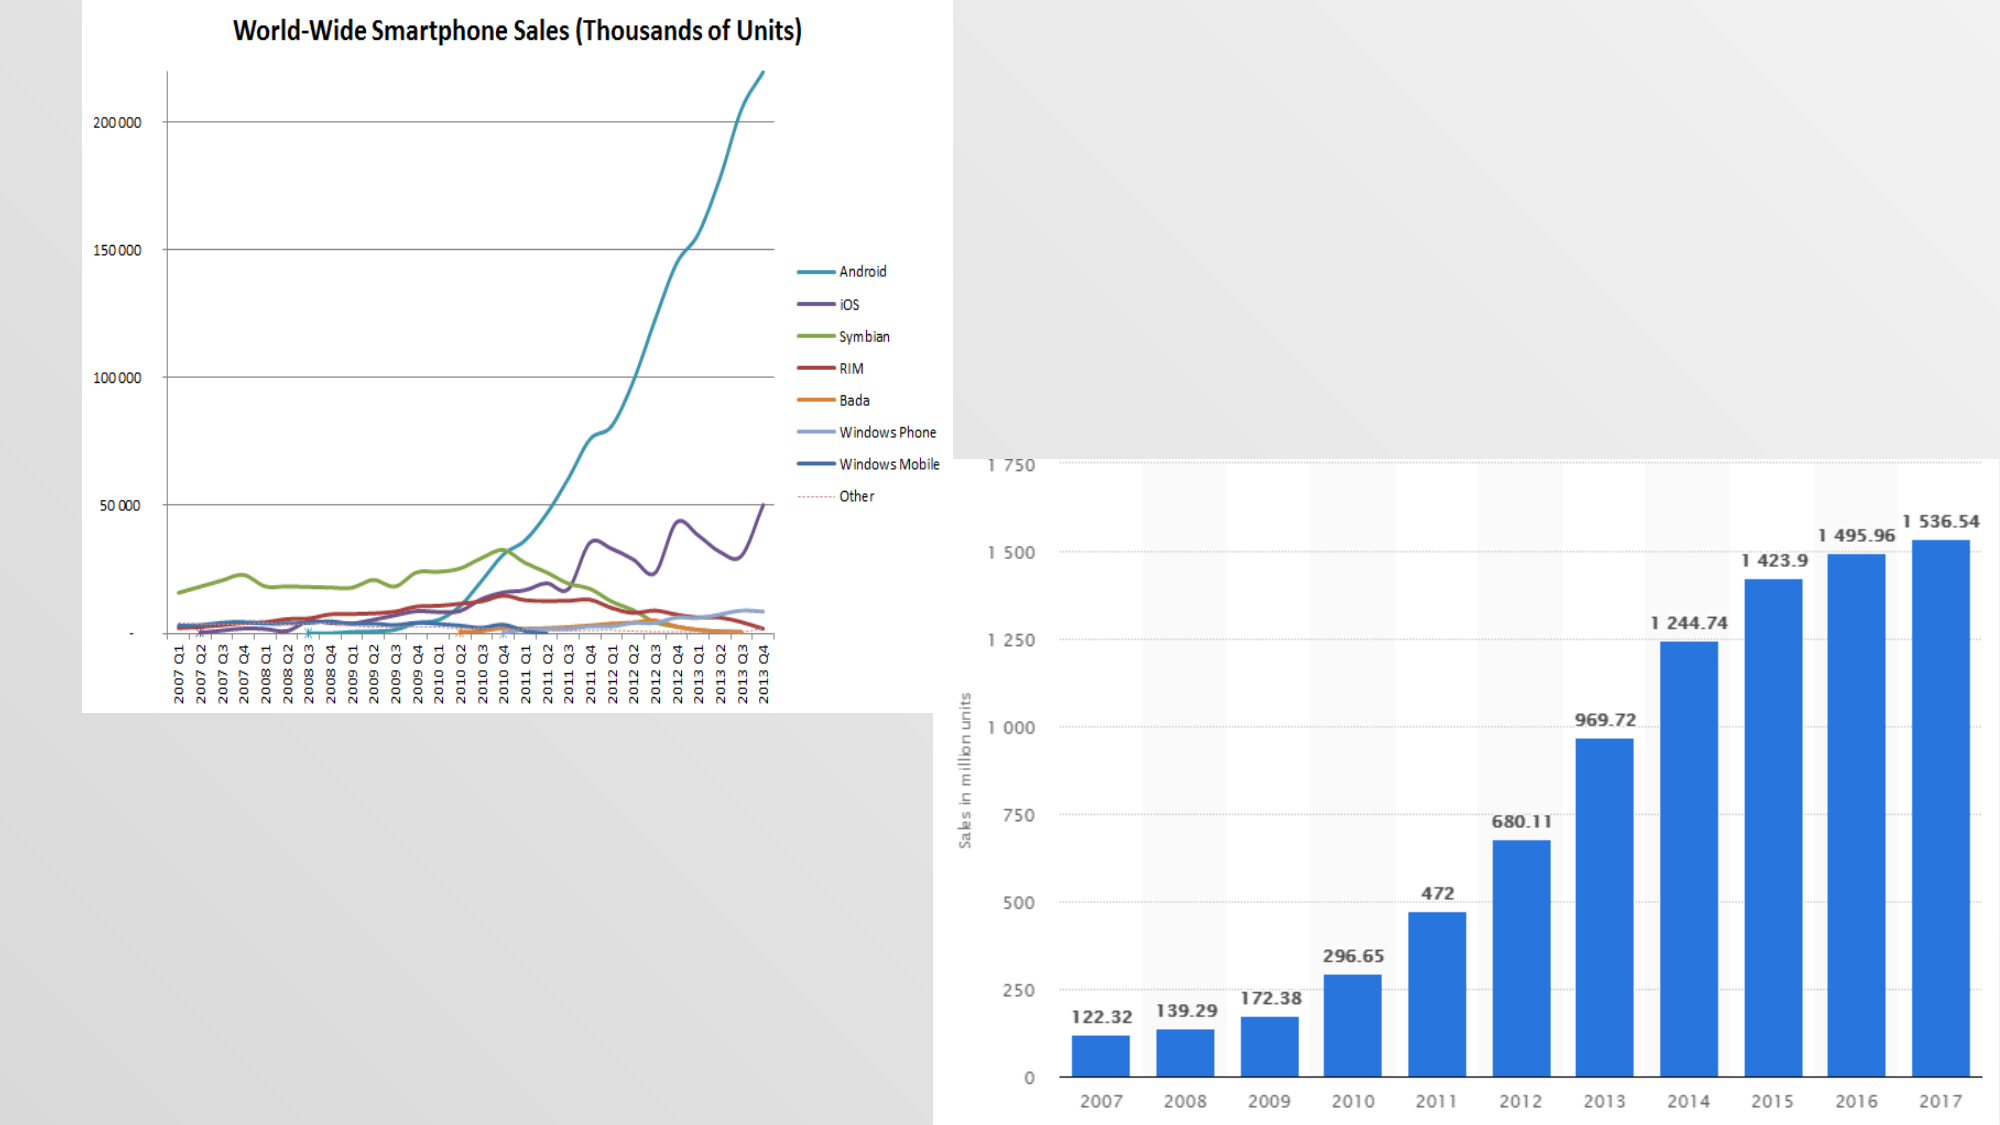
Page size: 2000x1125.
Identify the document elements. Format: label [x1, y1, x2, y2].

list [933, 459, 2000, 1125]
picture [82, 0, 953, 713]
